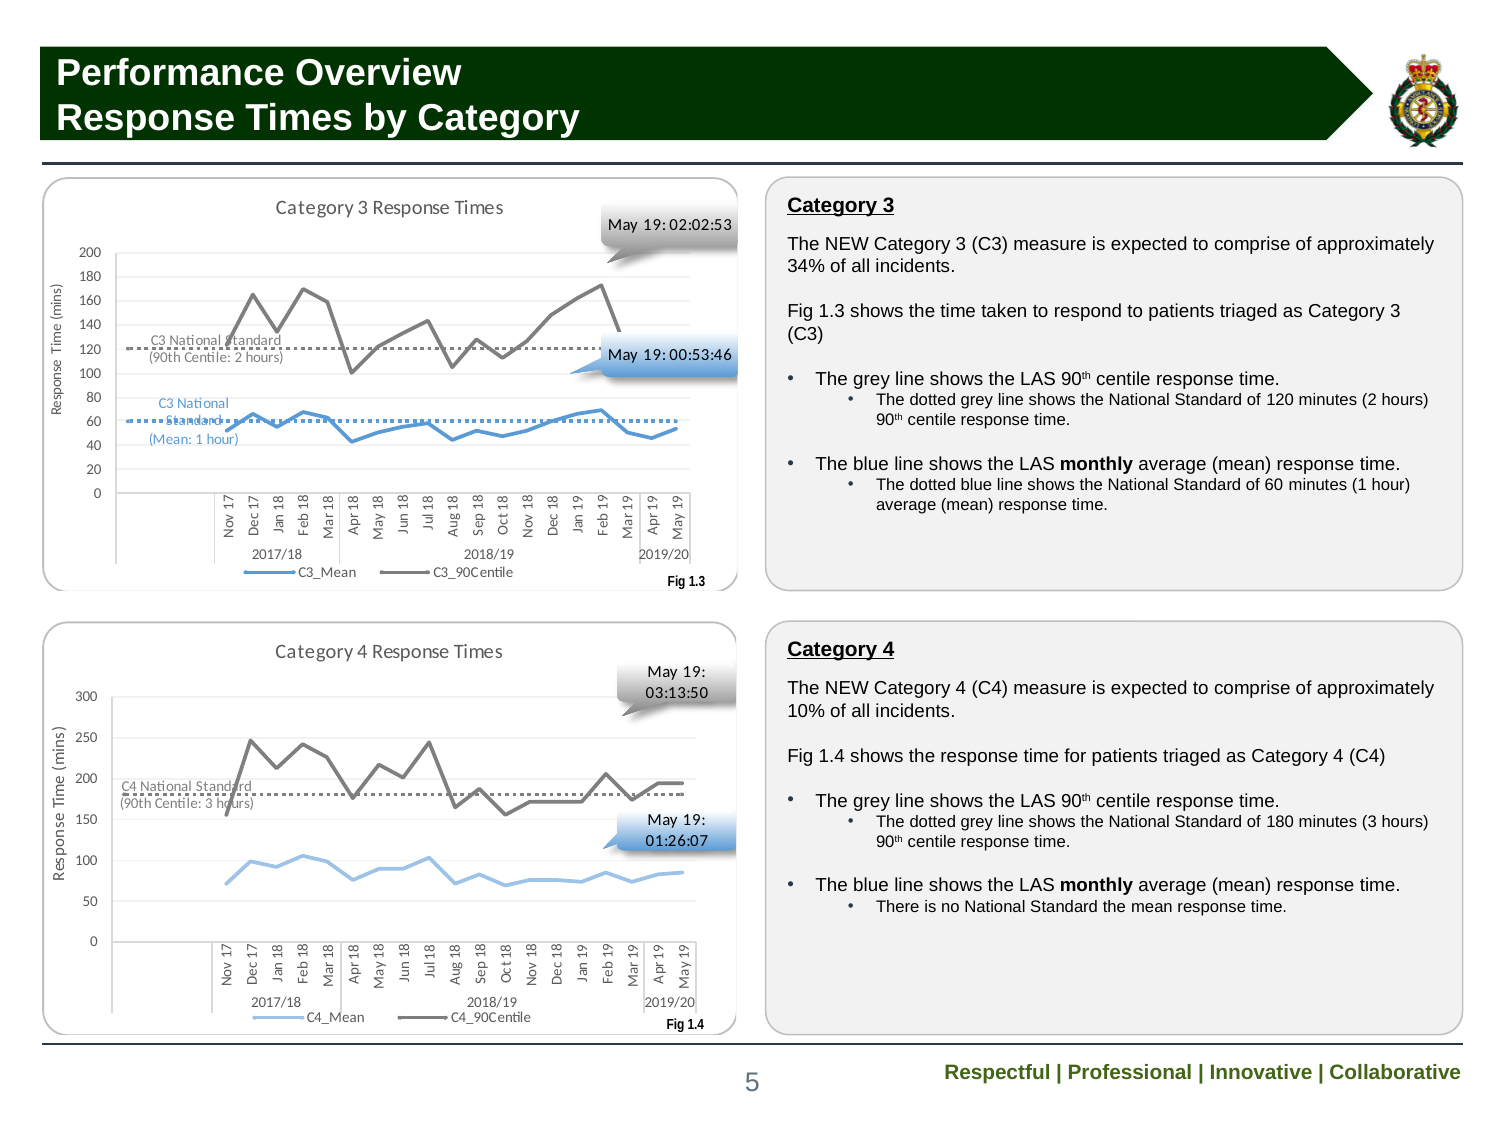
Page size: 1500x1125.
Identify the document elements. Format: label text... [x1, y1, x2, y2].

text_box Category 4 The NEW Category 4 (C4) measure is expected to comprise of approximately 10% of all incidents. Fig 1.4 shows the response time for patients triaged as Category 4 (C4) The grey line shows the LAS 90th centile response time. The dotted grey line shows the National Standard of 180 minutes (3 hours) 90th centile response time. The blue line shows the LAS monthly average (mean) response time. There is no National Standard the mean response time. [765, 621, 1463, 1035]
text_box Performance Overview Response Times by Category [41, 47, 1372, 140]
picture [41, 176, 738, 592]
picture [1378, 46, 1471, 159]
picture [41, 621, 737, 1035]
text_box Category 3 The NEW Category 3 (C3) measure is expected to comprise of approximately 34% of all incidents. Fig 1.3 shows the time taken to respond to patients triaged as Category 3 (C3) The grey line shows the LAS 90th centile response time. The dotted grey line shows the National Standard of 120 minutes (2 hours) 90th centile response time. The blue line shows the LAS monthly average (mean) response time. The dotted blue line shows the National Standard of 60 minutes (1 hour) average (mean) response time. [765, 177, 1463, 591]
